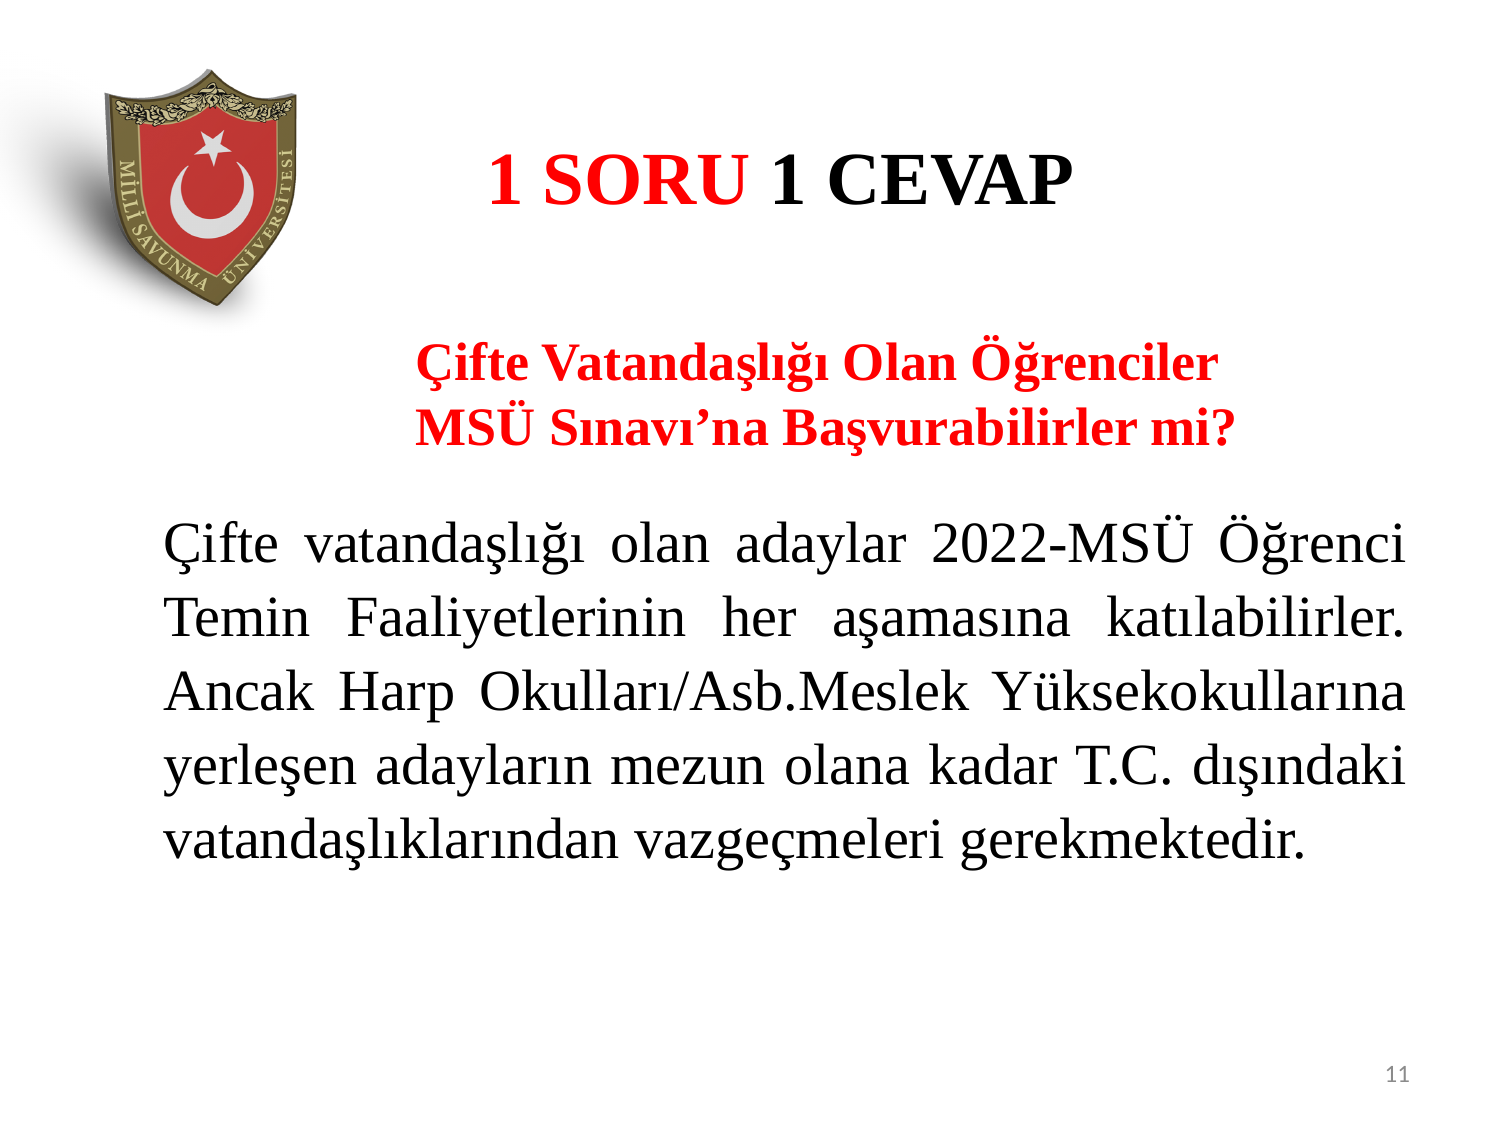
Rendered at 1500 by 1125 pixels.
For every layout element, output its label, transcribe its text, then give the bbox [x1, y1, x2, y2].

text_box 1 SORU 1 CEVAP [426, 135, 1206, 227]
picture [0, 0, 362, 393]
text_box Çifte vatandaşlığı olan adaylar 2022-MSÜ Öğrenci Temin Faaliyetlerinin her aşamasına katılabilirler. Ancak Harp Okulları/Asb.Meslek Yüksekokullarına yerleşen adayların mezun olana kadar T.C. dışındaki vatandaşlıklarından vazgeçmeleri gerekmektedir. [148, 492, 1423, 1103]
text_box Çifte Vatandaşlığı Olan Öğrenciler MSÜ Sınavı’na Başvurabilirler mi? [400, 319, 1288, 464]
slide_number 11 [1074, 1042, 1425, 1103]
